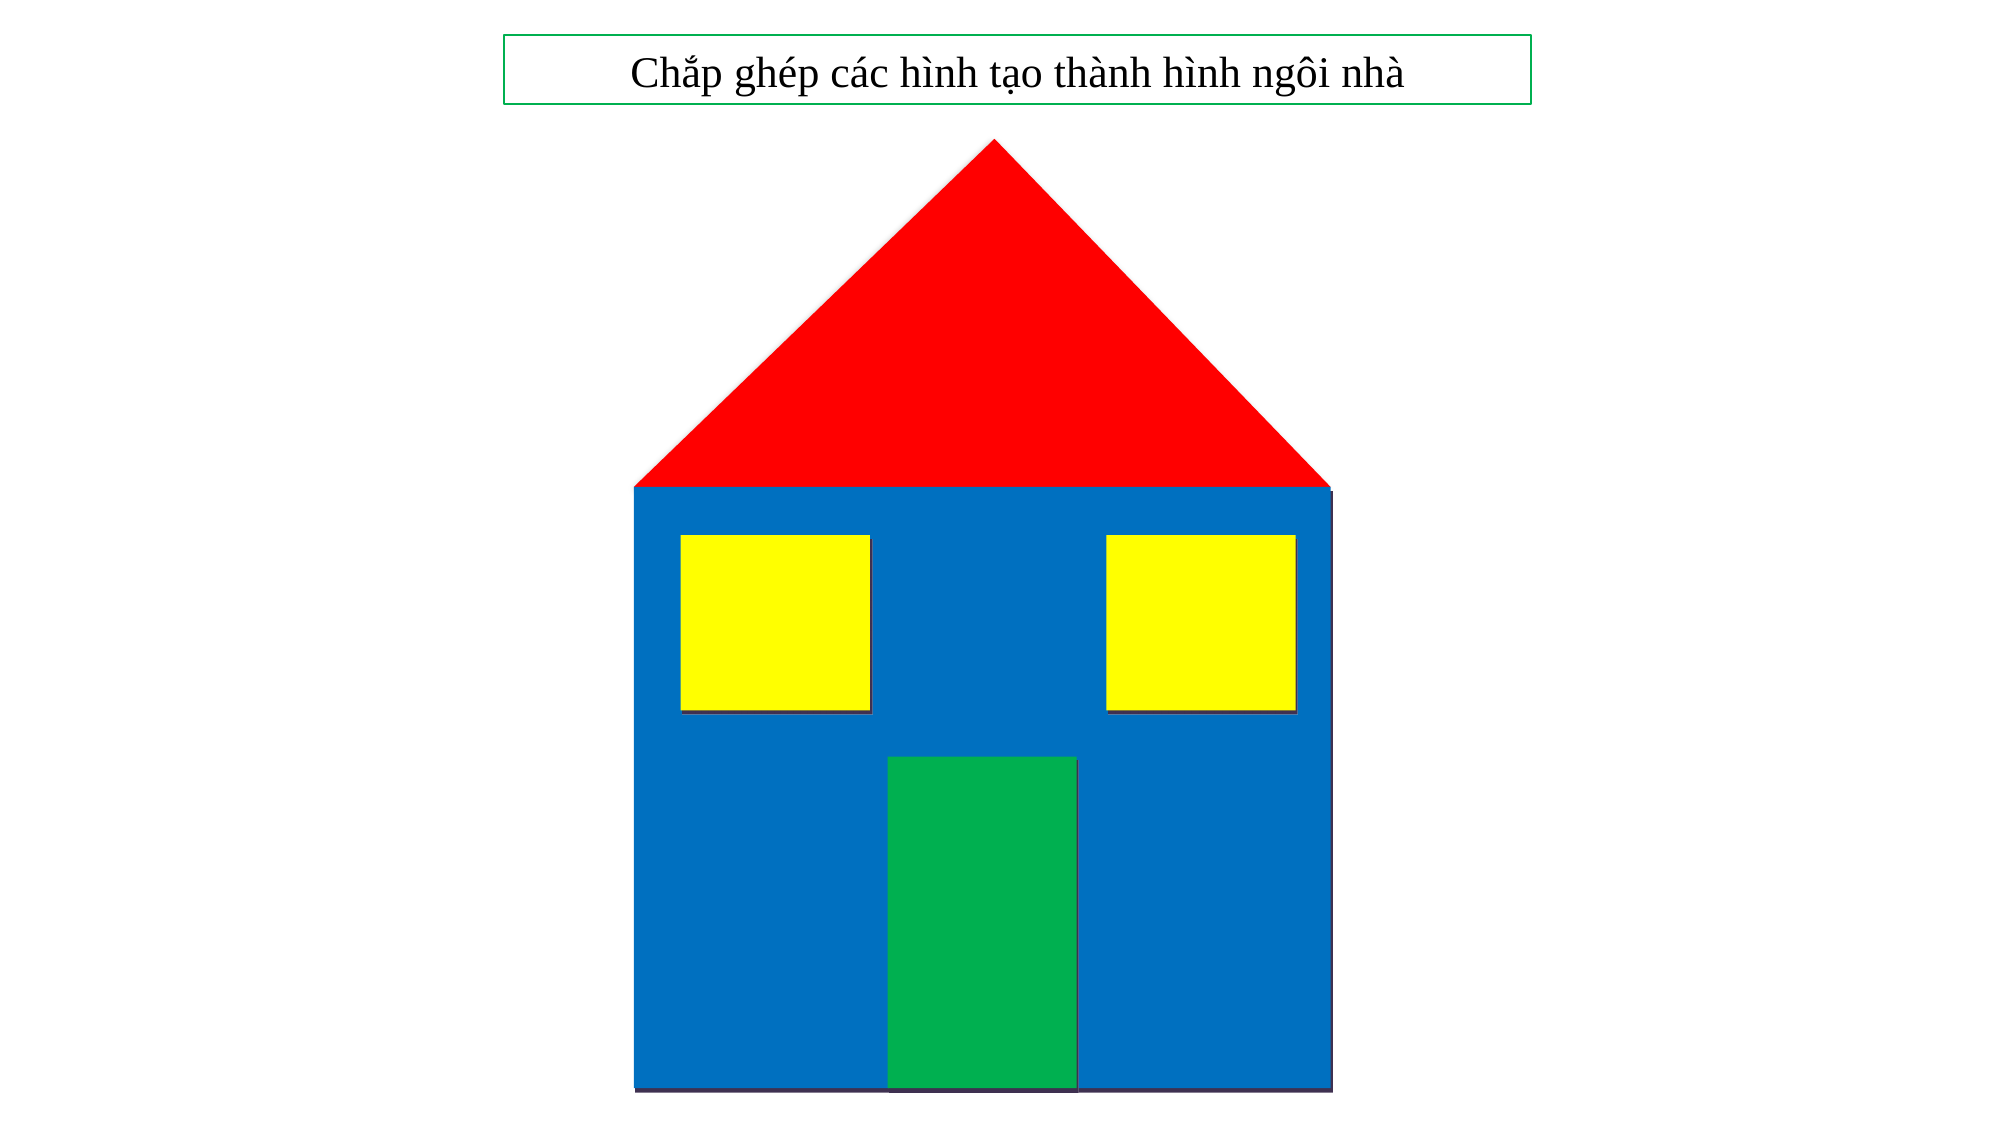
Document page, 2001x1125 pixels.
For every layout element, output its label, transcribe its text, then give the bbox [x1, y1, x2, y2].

text_box [680, 535, 870, 711]
text_box [634, 138, 1330, 486]
text_box Chắp ghép các hình tạo thành hình ngôi nhà [503, 35, 1532, 104]
text_box [1106, 535, 1296, 711]
text_box [887, 756, 1077, 1089]
text_box [633, 486, 1331, 1089]
